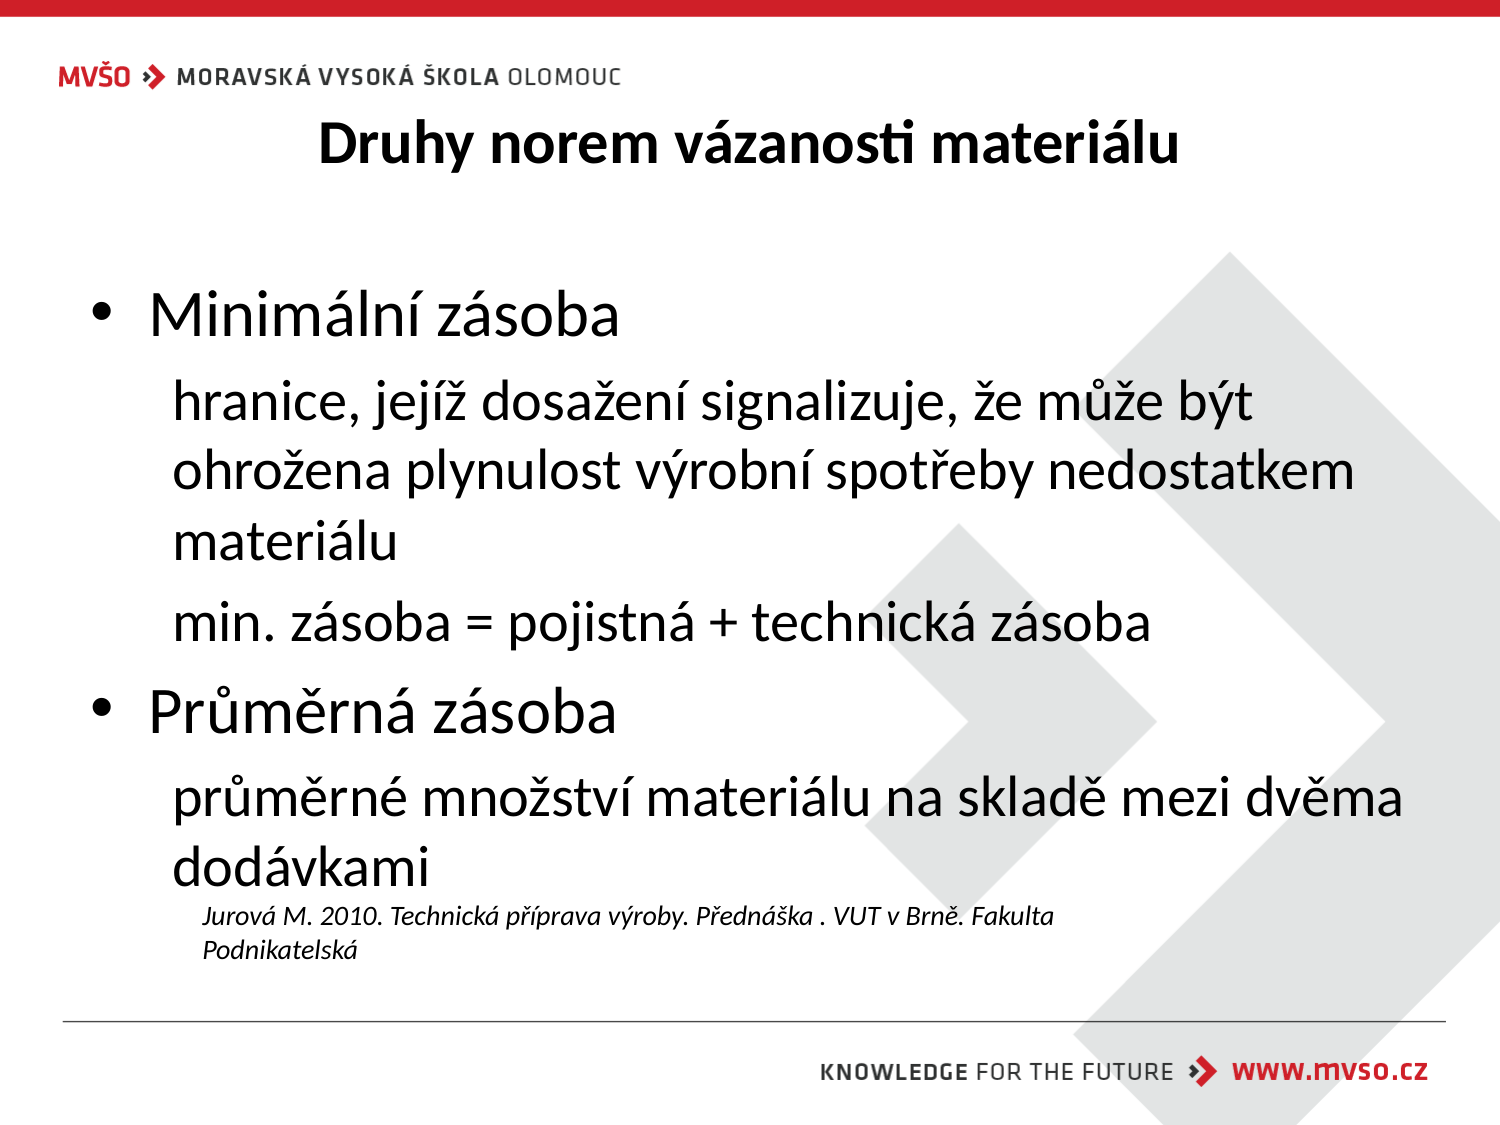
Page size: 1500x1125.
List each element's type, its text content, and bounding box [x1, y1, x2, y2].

text_box Jurová M. 2010. Technická příprava výroby. Přednáška . VUT v Brně. Fakulta Podnikatelská [187, 890, 1207, 1007]
title Druhy norem vázanosti materiálu [75, 45, 1425, 233]
picture [0, 0, 1500, 1125]
list Minimální zásoba hranice, jejíž dosažení signalizuje, že může být ohrožena plynulost výrobní spotřeby nedostatkem materiálu min. zásoba = pojistná + technická zásoba Průměrná zásoba průměrné množství materiálu na skladě mezi dvěma dodávkami [75, 262, 1425, 1005]
